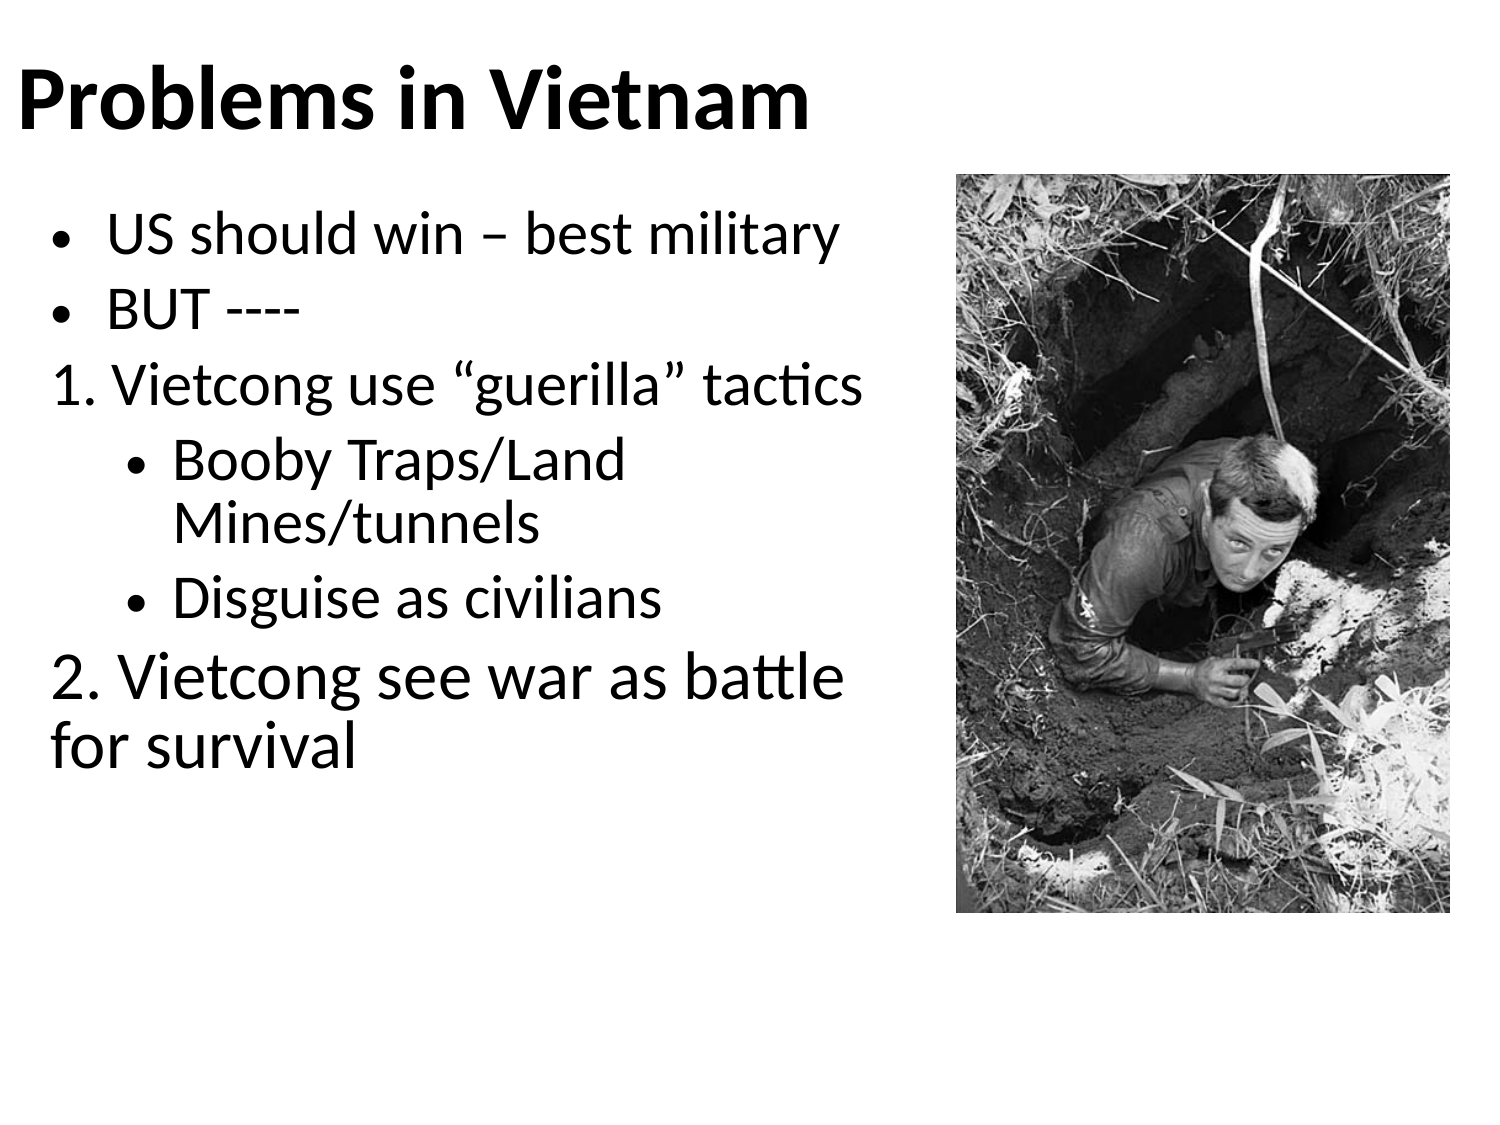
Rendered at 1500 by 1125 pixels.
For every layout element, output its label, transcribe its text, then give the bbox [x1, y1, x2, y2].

picture [956, 174, 1451, 914]
list US should win – best military BUT ---- 1. Vietcong use “guerilla” tactics Booby Traps/Land Mines/tunnels Disguise as civilians 2. Vietcong see war as battle for survival [35, 200, 933, 1014]
title Problems in Vietnam [2, 12, 1278, 200]
